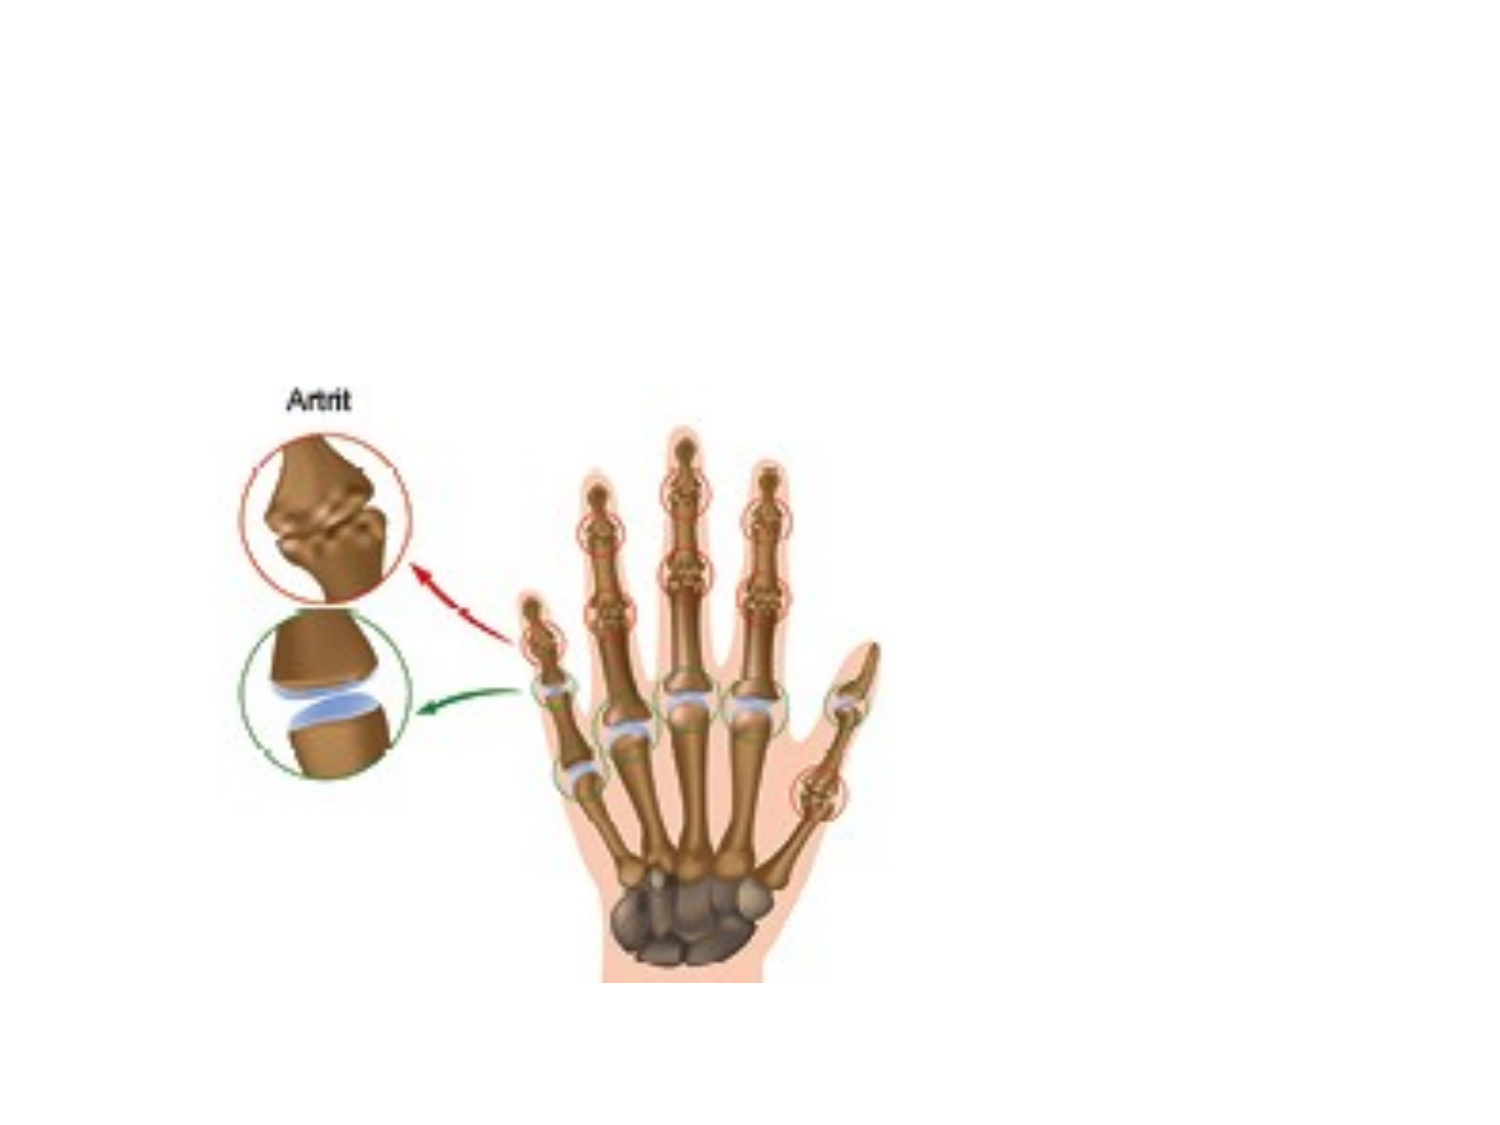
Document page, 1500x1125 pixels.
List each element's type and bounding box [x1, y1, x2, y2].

picture [159, 385, 898, 983]
